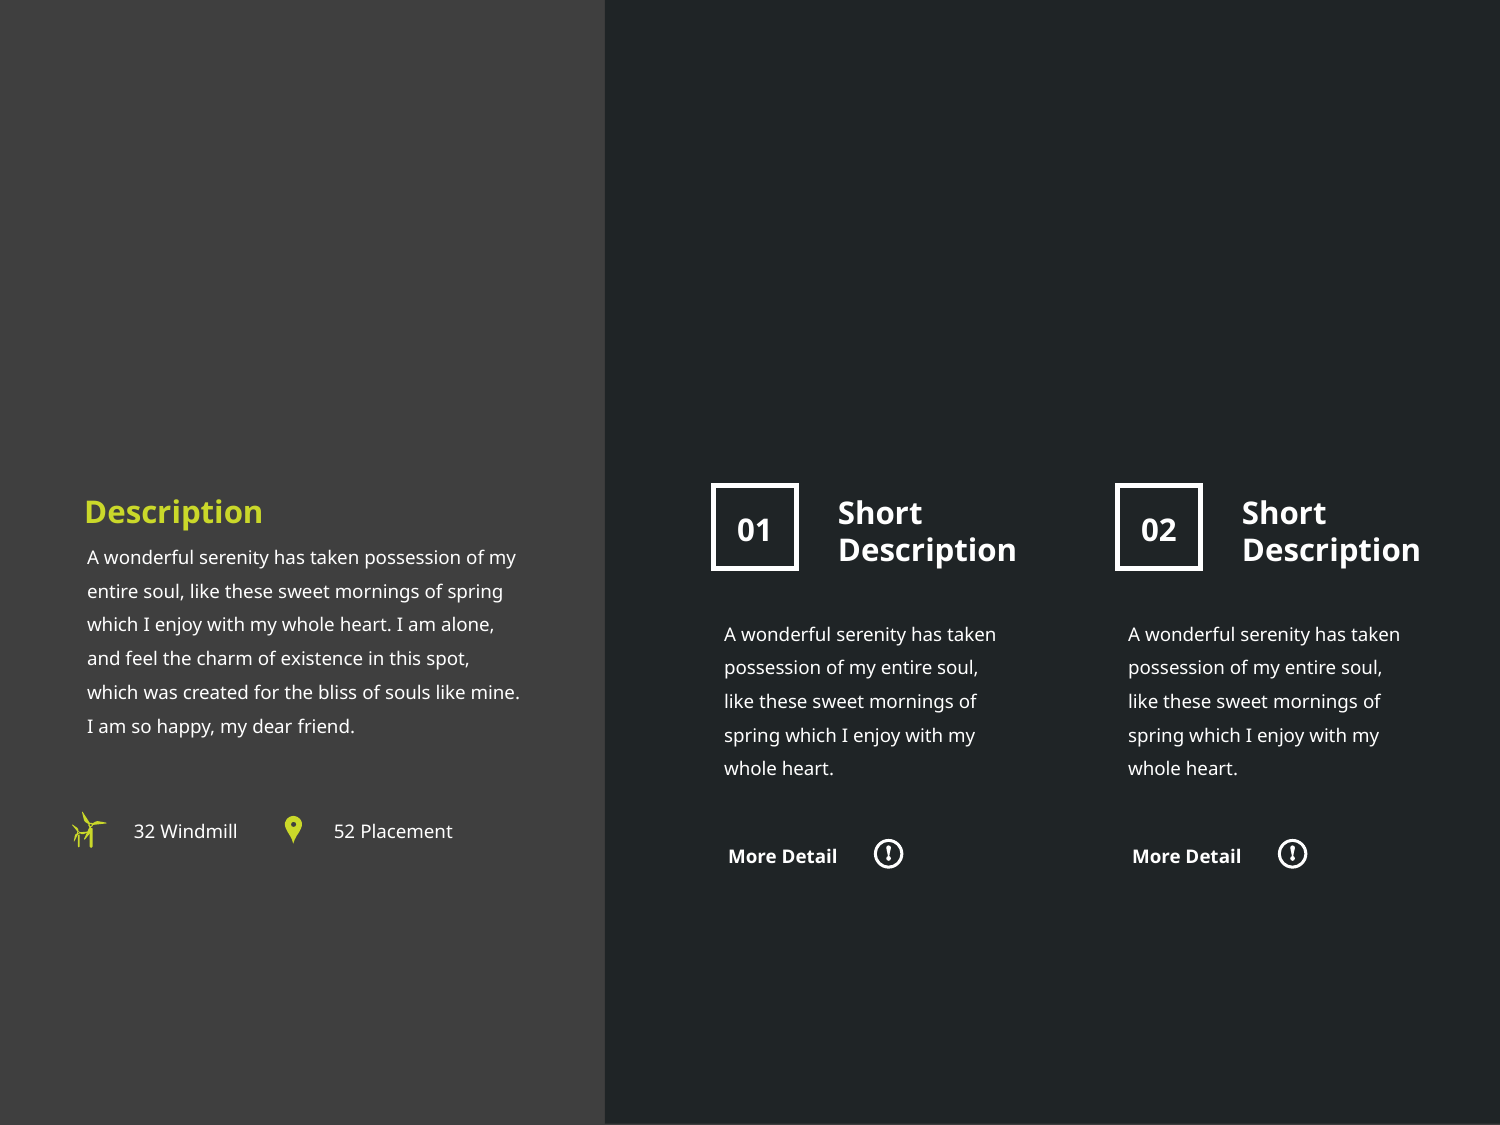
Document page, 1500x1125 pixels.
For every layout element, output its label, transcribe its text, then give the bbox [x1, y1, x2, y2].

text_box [873, 838, 904, 869]
text_box 32 Windmill [119, 812, 258, 850]
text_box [72, 811, 107, 848]
picture [0, 0, 1500, 1125]
text_box [284, 815, 302, 844]
text_box 52 Placement [318, 812, 489, 850]
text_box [1277, 838, 1308, 869]
text_box A wonderful serenity has taken possession of my entire soul, like these sweet mornings of spring which I enjoy with my whole heart. I am alone, and feel the charm of existence in this spot, which was created for the bliss of souls like mine. I am so happy, my dear friend. [72, 527, 539, 745]
text_box Description [69, 485, 317, 538]
